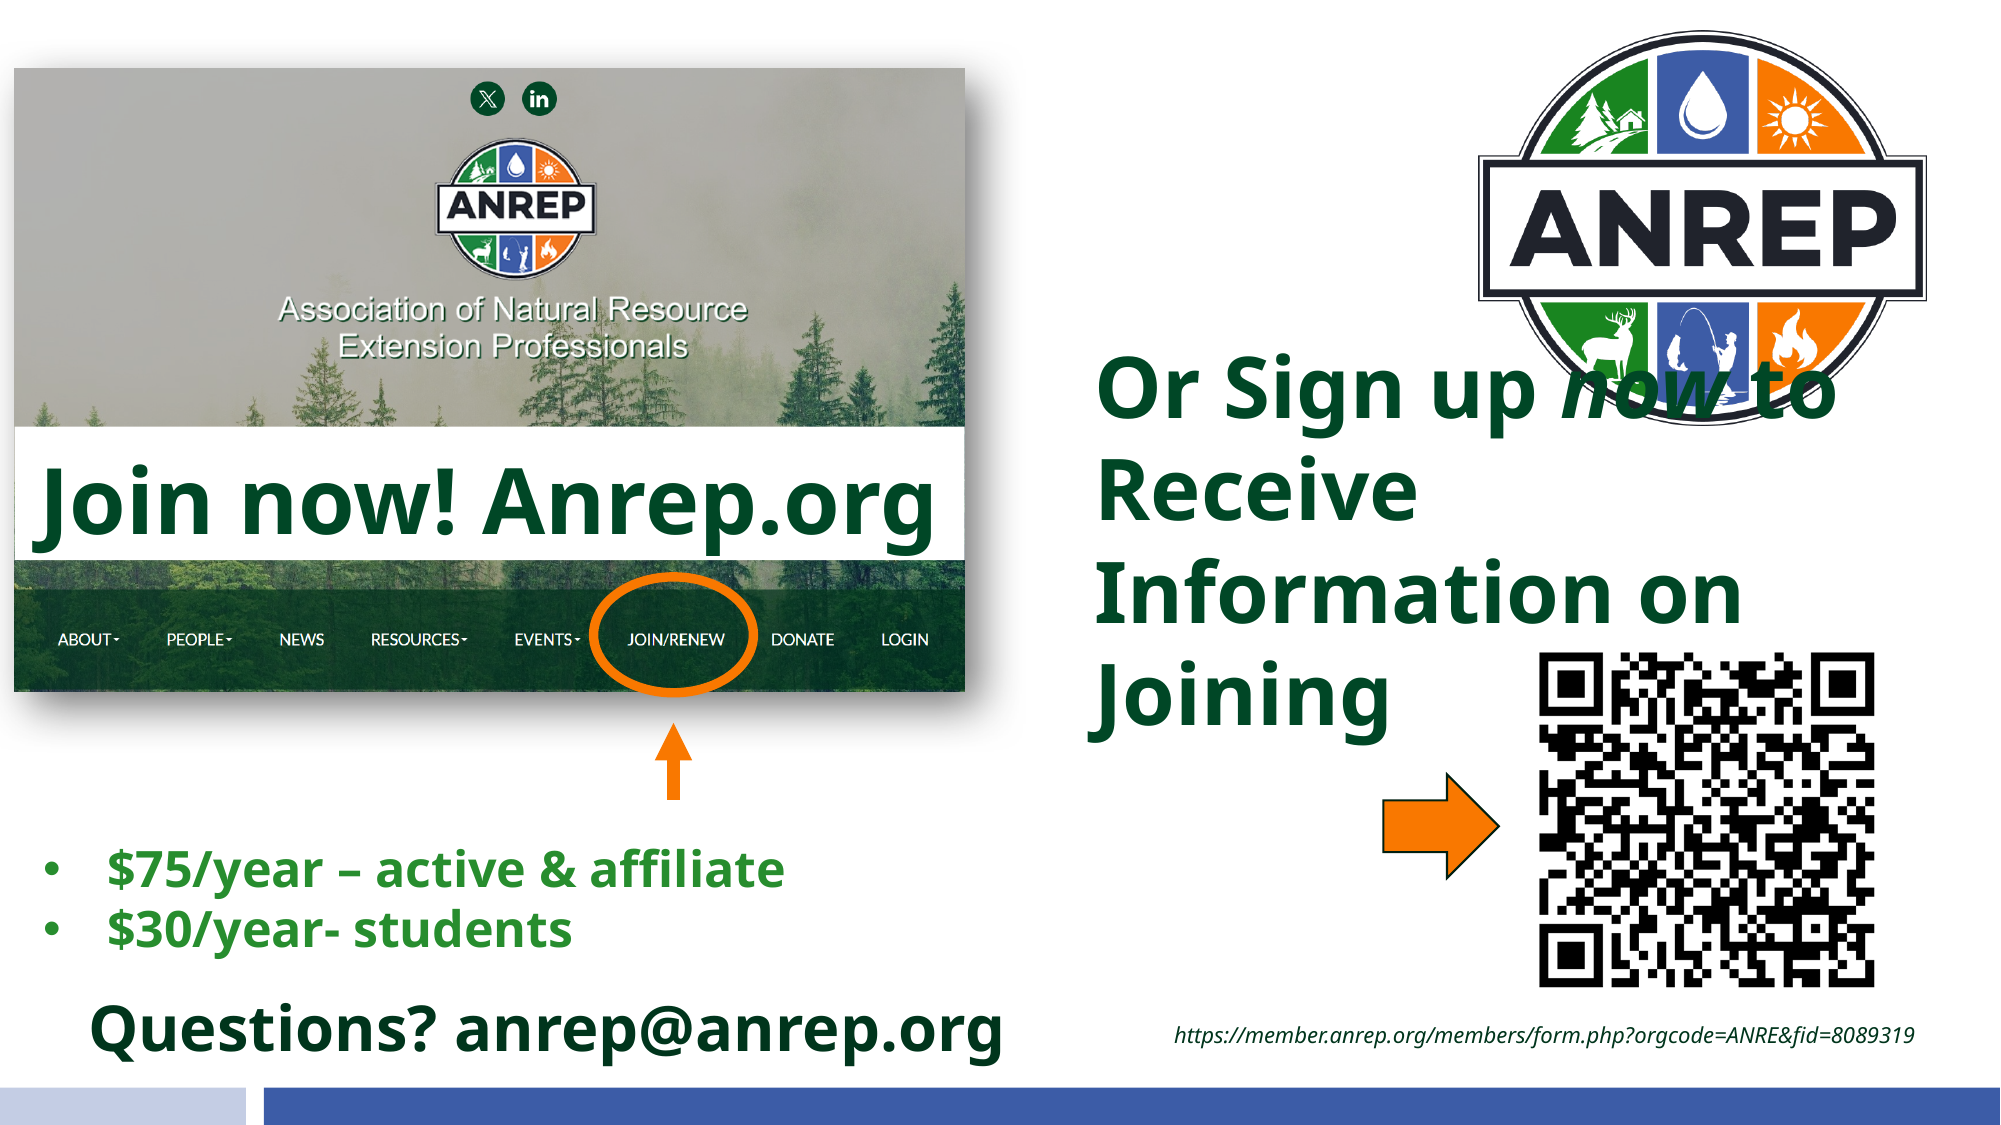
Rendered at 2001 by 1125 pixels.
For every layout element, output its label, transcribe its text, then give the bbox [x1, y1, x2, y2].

text_box Questions? anrep@anrep.org [14, 940, 1080, 1072]
picture [14, 68, 965, 692]
text_box Or Sign up now to Receive Information on Joining [1079, 321, 1964, 751]
picture [1478, 30, 1927, 321]
text_box $75/year – active & affiliate $30/year- students [28, 793, 813, 940]
picture [1521, 634, 1892, 1005]
text_box https://member.anrep.org/members/form.php?orgcode=ANRE&fid=8089319 [1152, 1005, 1937, 1067]
text_box [1382, 771, 1501, 881]
